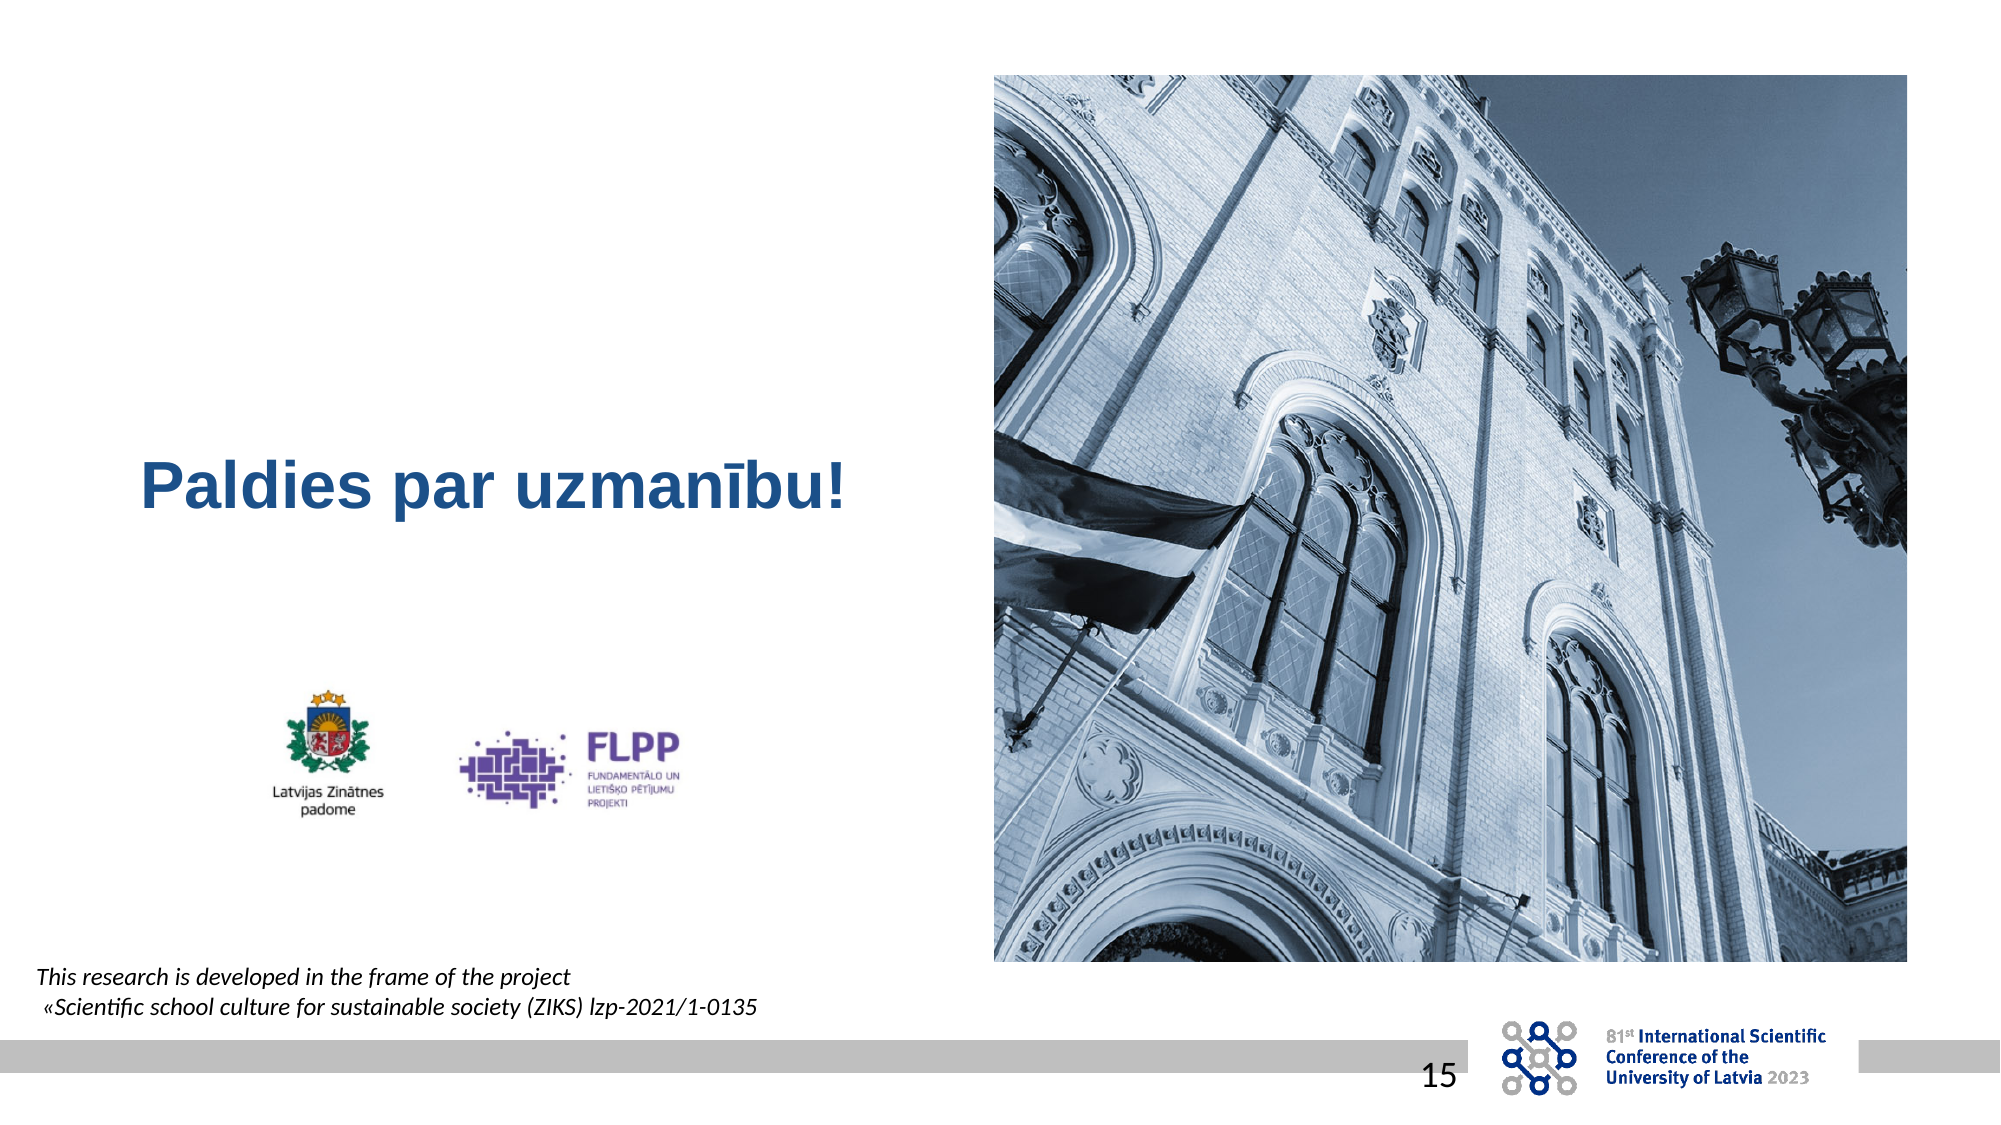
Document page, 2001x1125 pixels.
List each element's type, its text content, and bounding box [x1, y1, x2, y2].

text_box This research is developed in the frame of the project «Scientific school culture for sustainable society (ZIKS) lzp-2021/1-0135 [21, 953, 1022, 1029]
picture [260, 668, 700, 846]
slide_number 15 [1411, 1042, 1469, 1098]
picture [1477, 991, 1850, 1125]
picture [993, 74, 1908, 962]
title Paldies par uzmanību! [62, 149, 926, 611]
